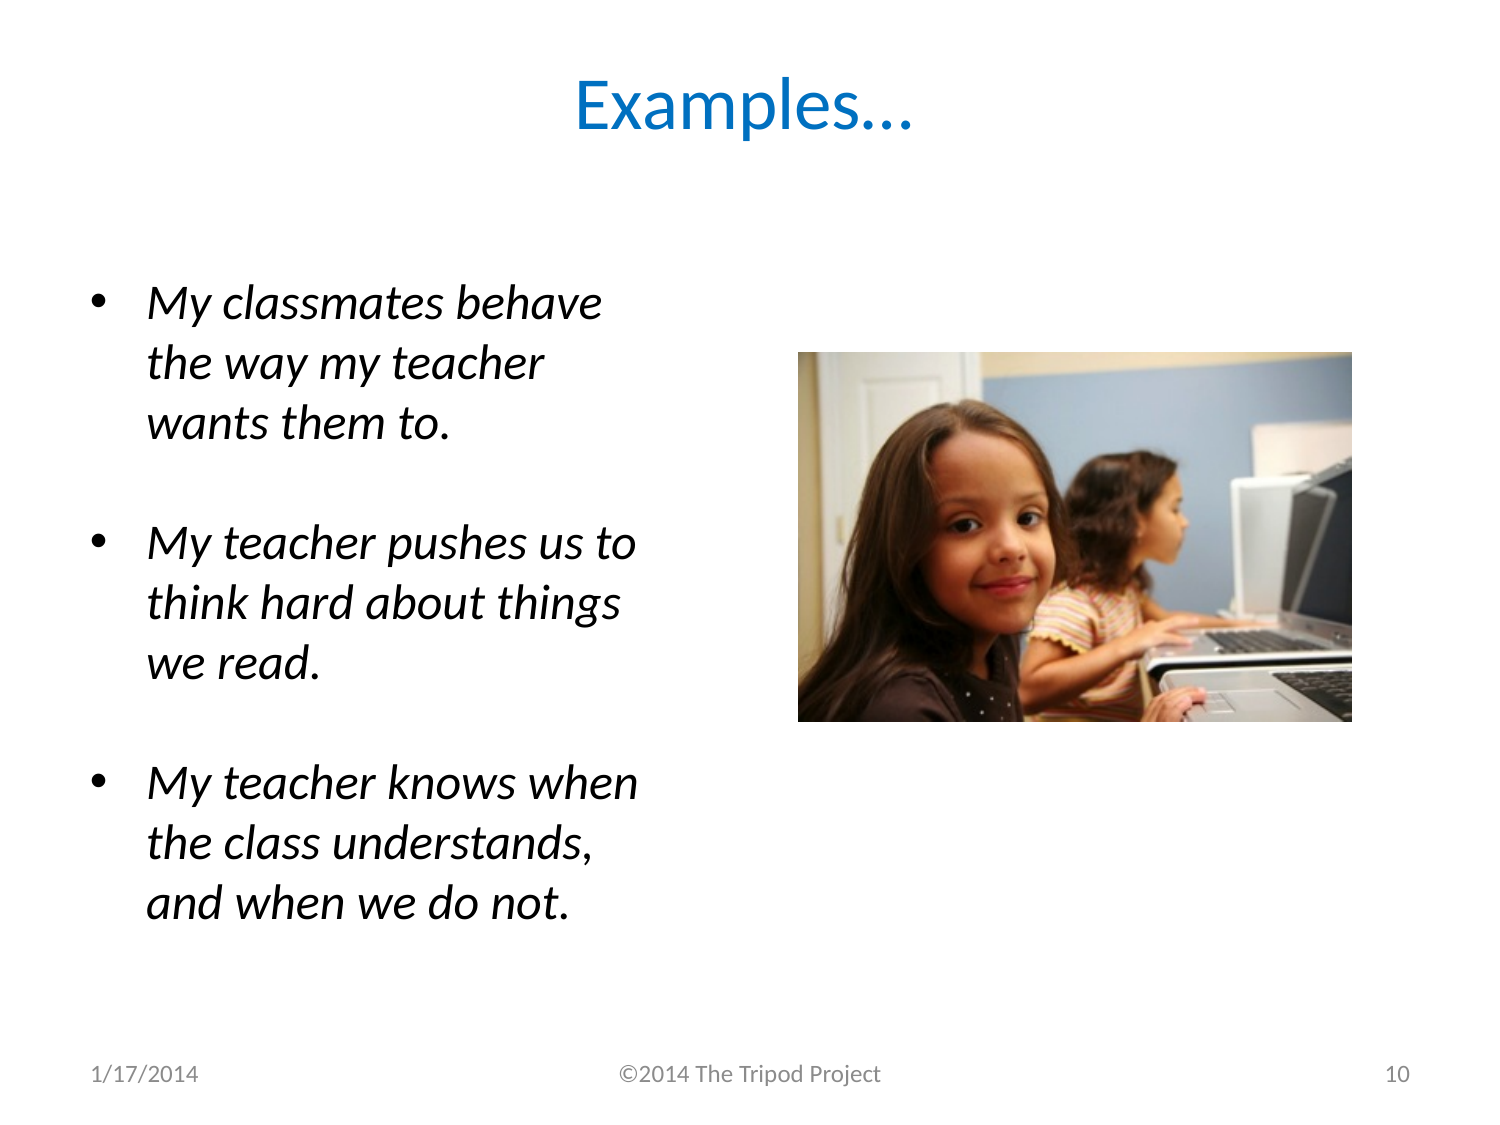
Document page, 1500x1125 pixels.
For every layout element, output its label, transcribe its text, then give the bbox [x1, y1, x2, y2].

footer ©2014 The Tripod Project [512, 1042, 988, 1103]
text_box My classmates behave the way my teacher wants them to. My teacher pushes us to think hard about things we read. My teacher knows when the class understands, and when we do not. [74, 262, 675, 992]
picture [797, 352, 1353, 722]
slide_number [75, 1042, 425, 1103]
slide_number 10 [1074, 1042, 1425, 1103]
title Examples… [37, 12, 1450, 188]
